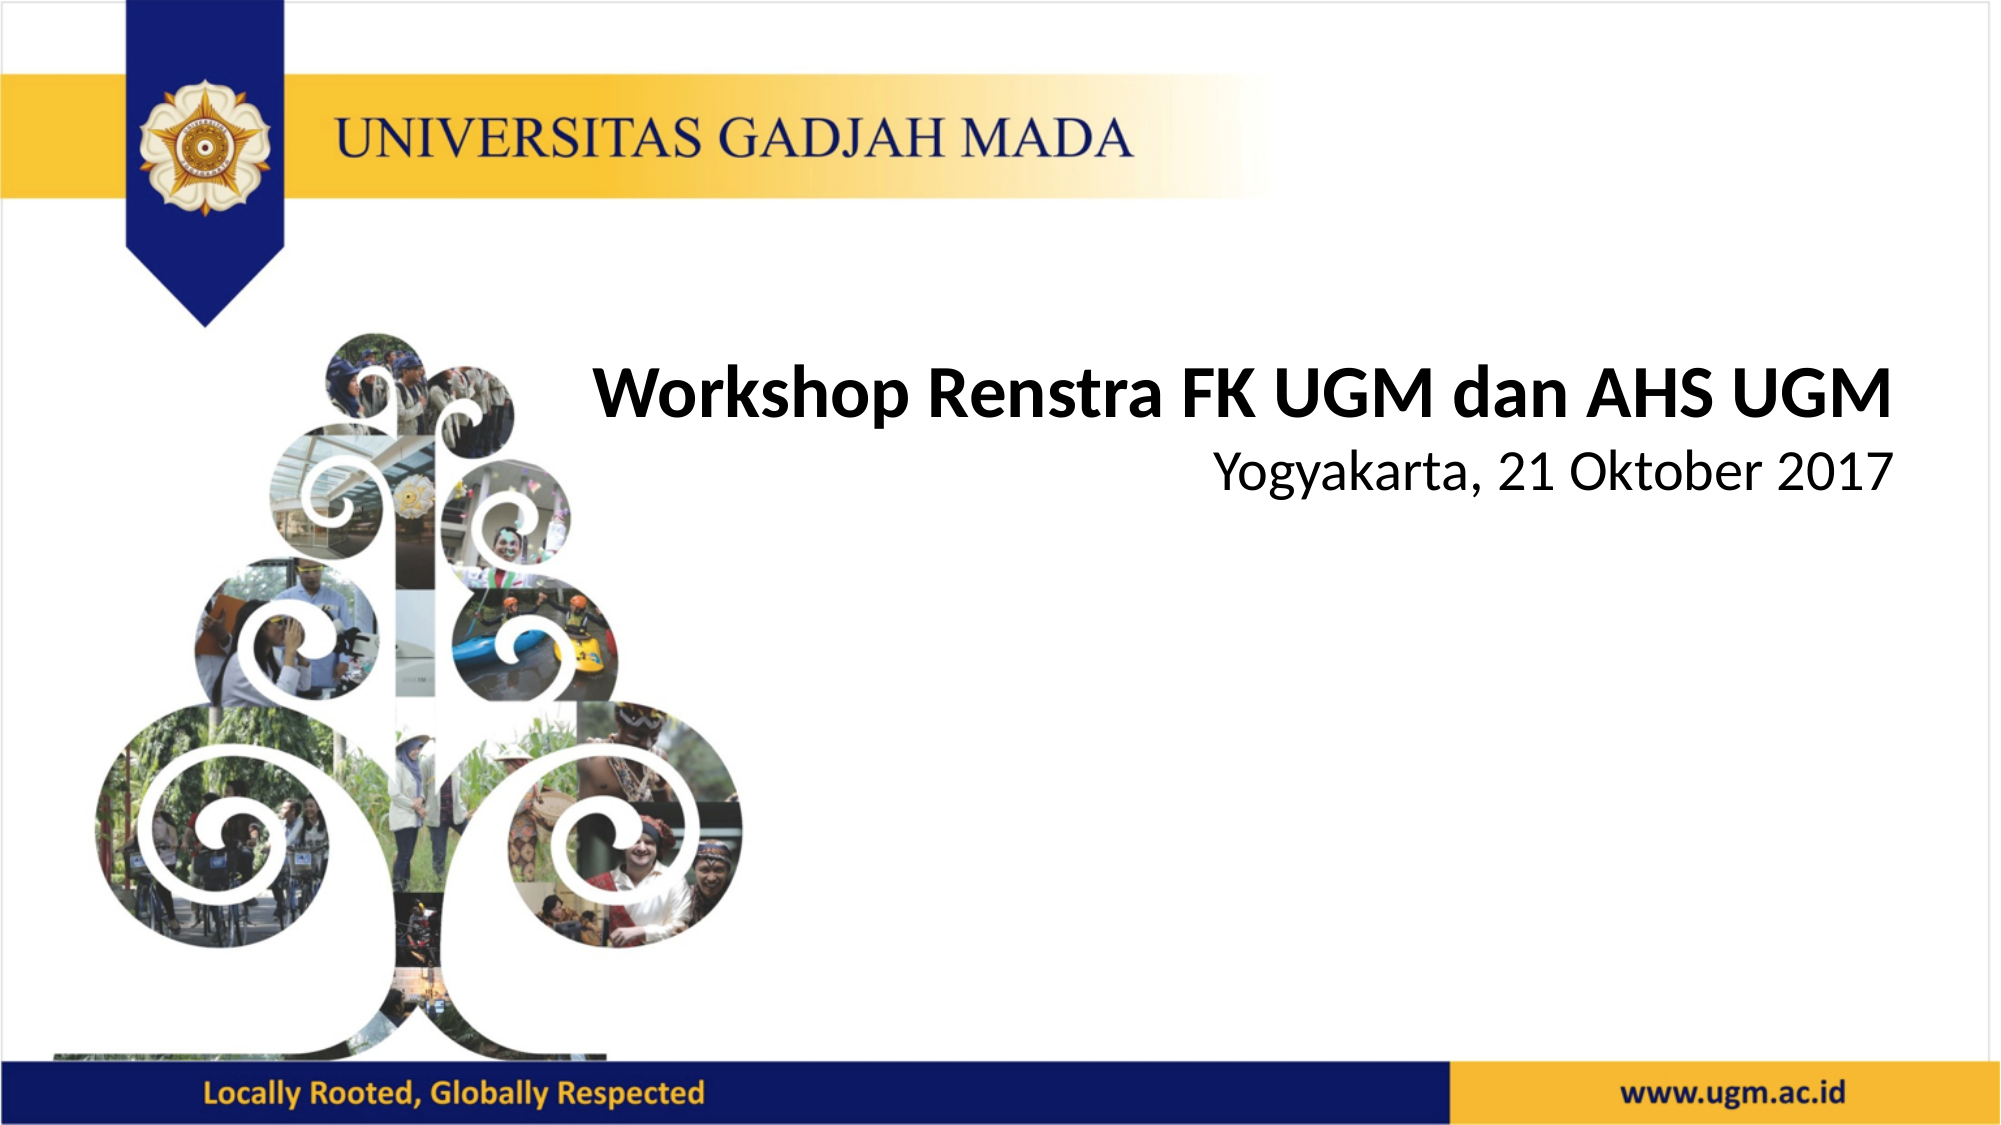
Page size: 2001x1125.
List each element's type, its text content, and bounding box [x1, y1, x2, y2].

text_box [0, 0, 2000, 1125]
text_box Workshop Renstra FK UGM dan AHS UGM Yogyakarta, 21 Oktober 2017 [449, 334, 1910, 690]
